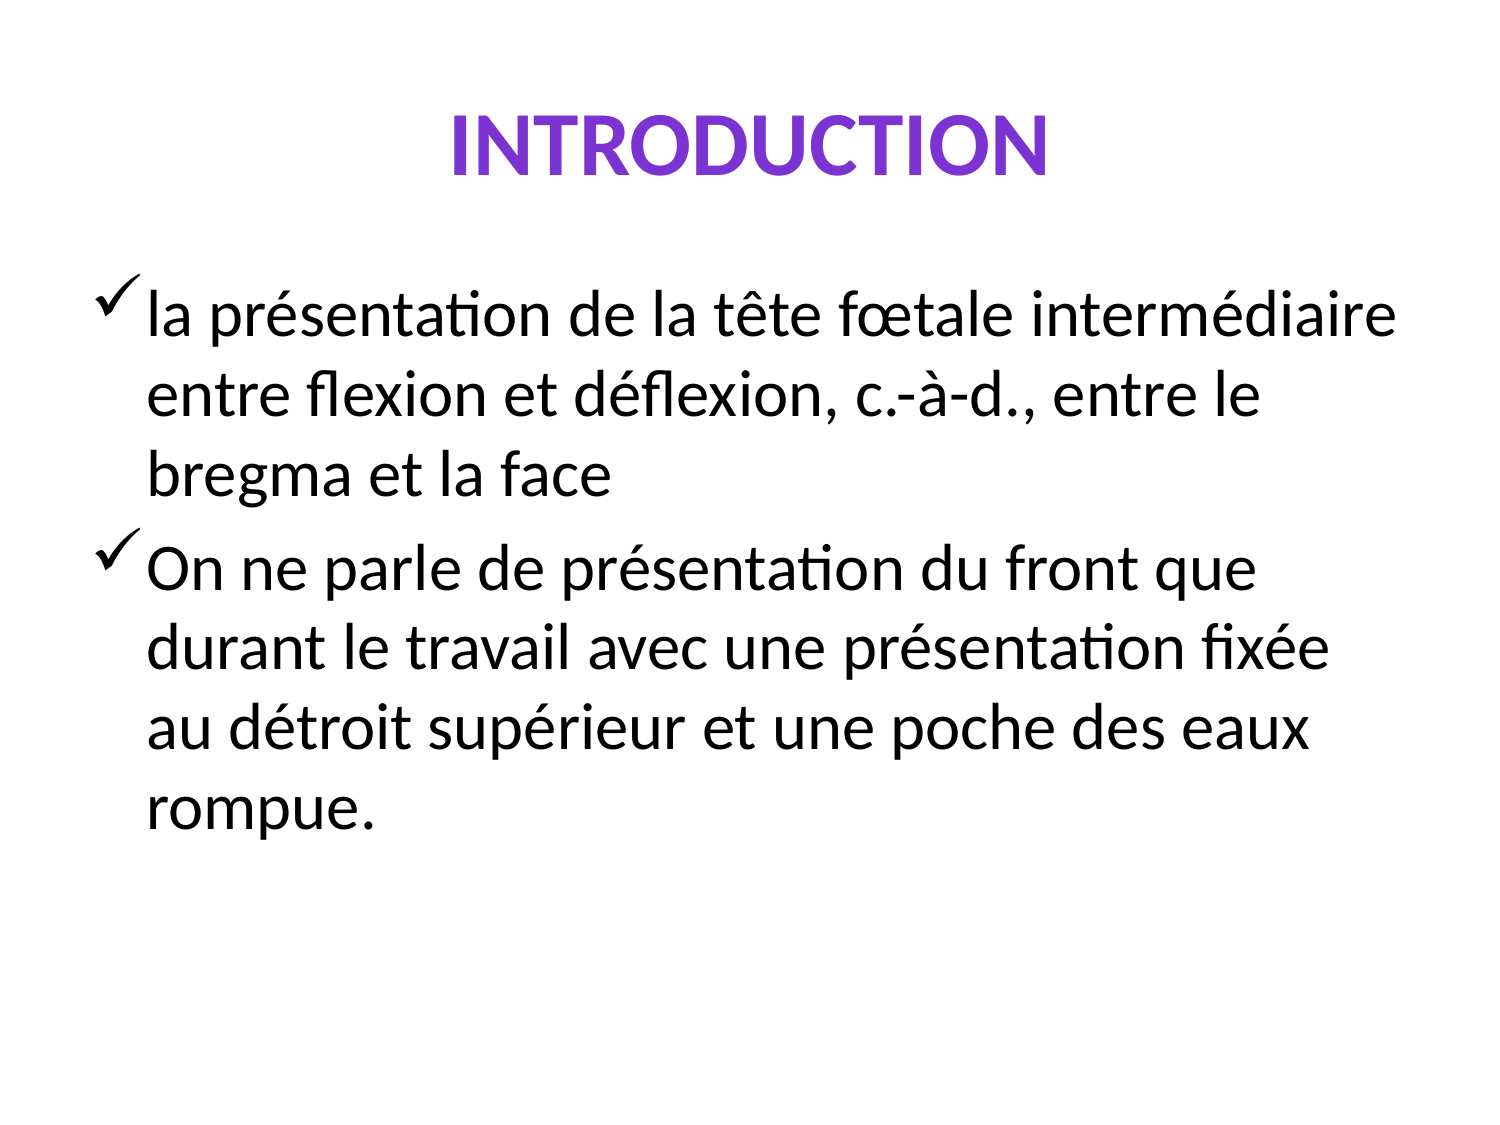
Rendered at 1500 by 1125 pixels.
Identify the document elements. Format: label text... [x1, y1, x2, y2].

title INTRODUCTION [75, 45, 1425, 233]
list la présentation de la tête fœtale intermédiaire entre flexion et déflexion, c.-à-d., entre le bregma et la face On ne parle de présentation du front que durant le travail avec une présentation fixée au détroit supérieur et une poche des eaux rompue. [75, 262, 1425, 1005]
